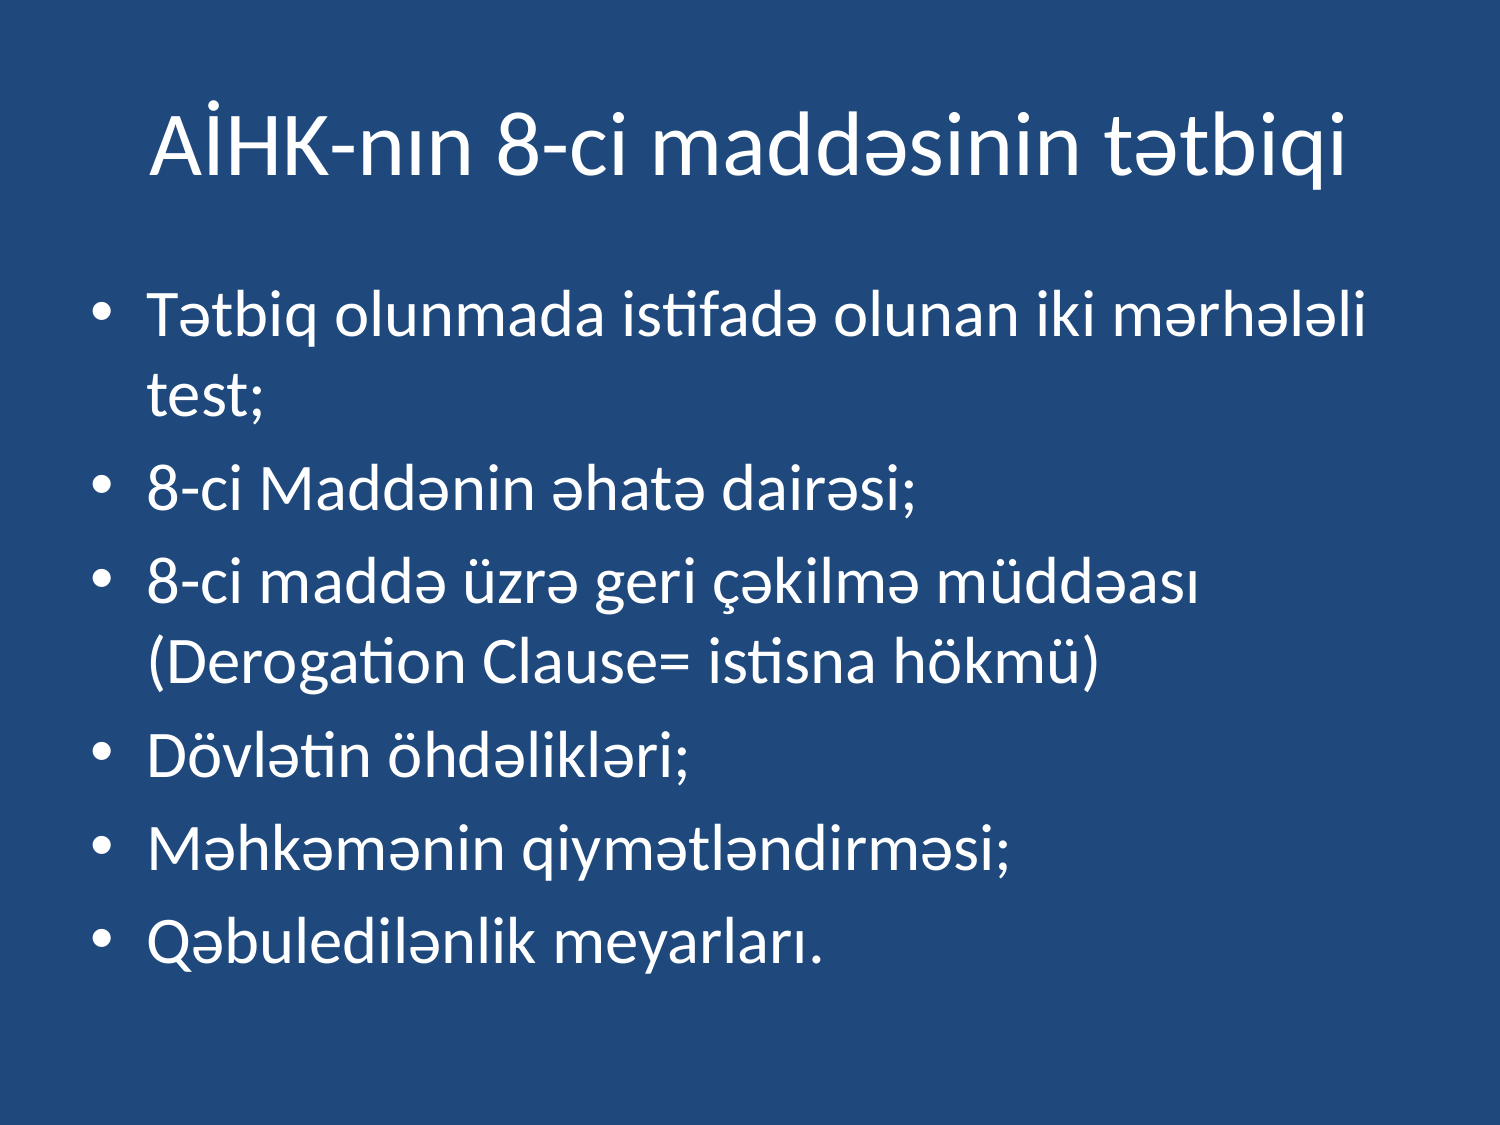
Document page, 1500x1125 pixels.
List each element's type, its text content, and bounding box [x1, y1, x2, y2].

title AİHK-nın 8-ci maddəsinin tətbiqi [75, 45, 1425, 233]
list Tətbiq olunmada istifadə olunan iki mərhələli test; 8-ci Maddənin əhatə dairəsi; 8-ci maddə üzrə geri çəkilmə müddəası (Derogation Clause= istisna hökmü) Dövlətin öhdəlikləri; Məhkəmənin qiymətləndirməsi; Qəbuledilənlik meyarları. [75, 262, 1425, 1005]
